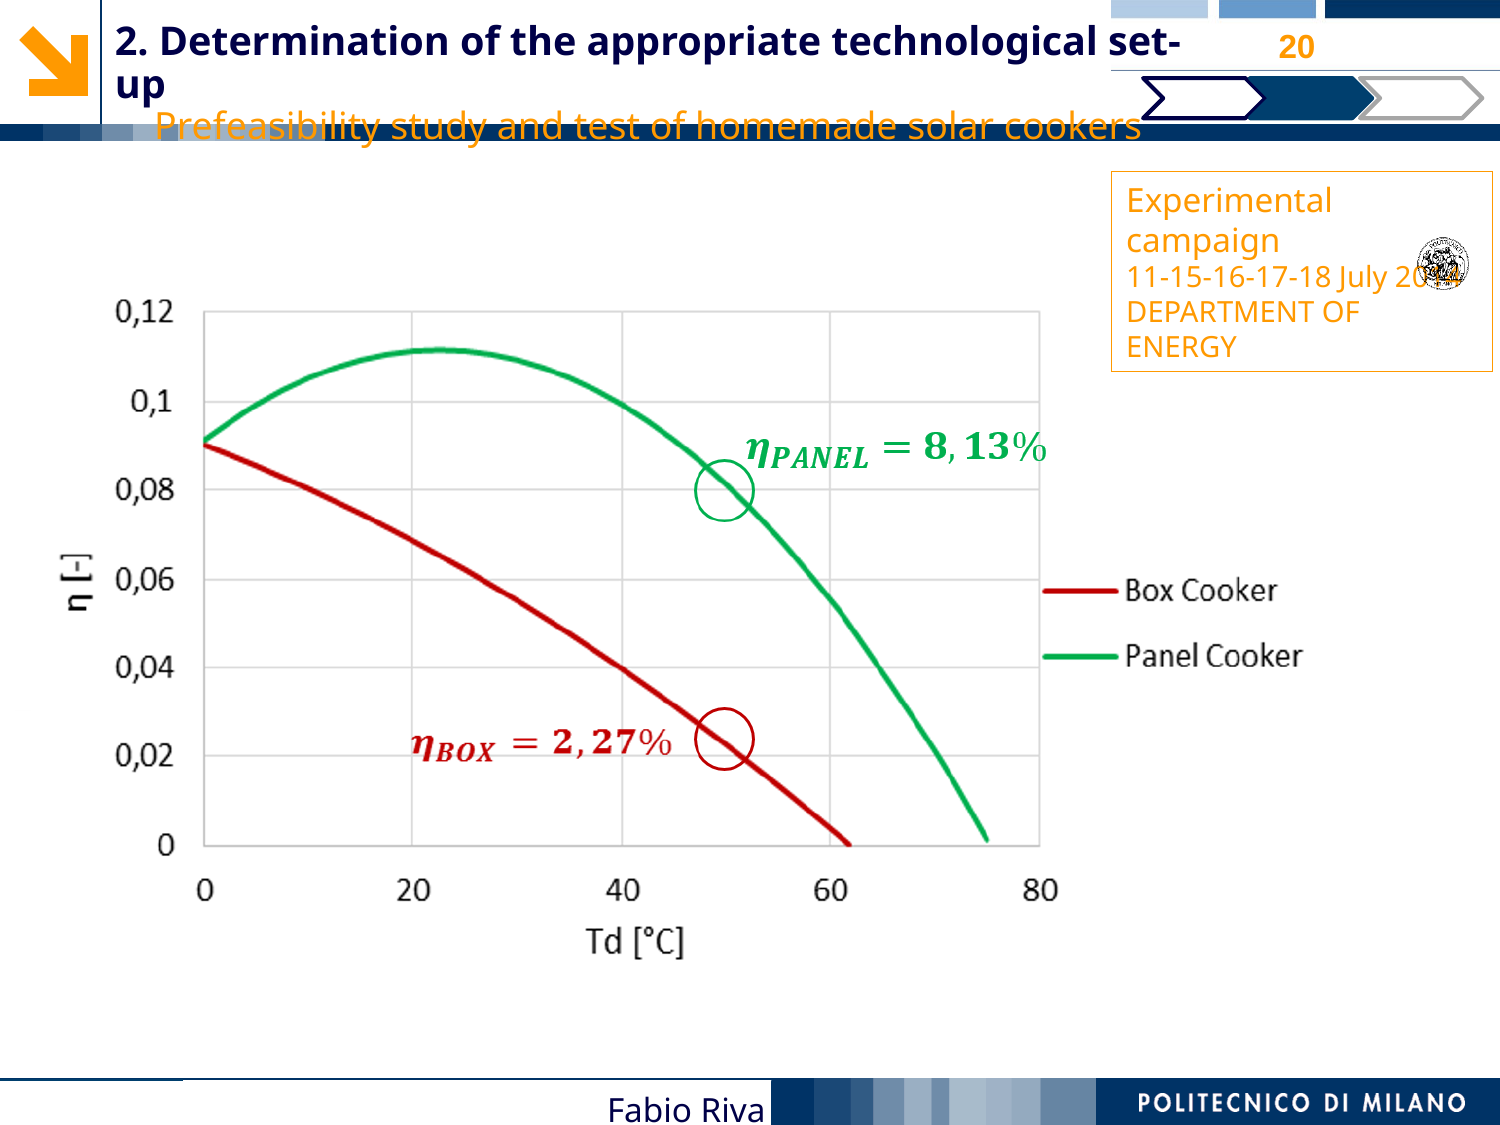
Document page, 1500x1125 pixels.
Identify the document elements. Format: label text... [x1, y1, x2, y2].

picture [0, 1074, 1500, 1125]
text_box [1111, 171, 1493, 299]
picture [15, 152, 1346, 1071]
picture [0, 0, 1500, 141]
text_box 2. Determination of the appropriate technological set-up Prefeasibility study and test of homemade solar cookers [100, 14, 1223, 150]
slide_number 20 [1274, 24, 1493, 66]
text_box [1139, 77, 1483, 119]
